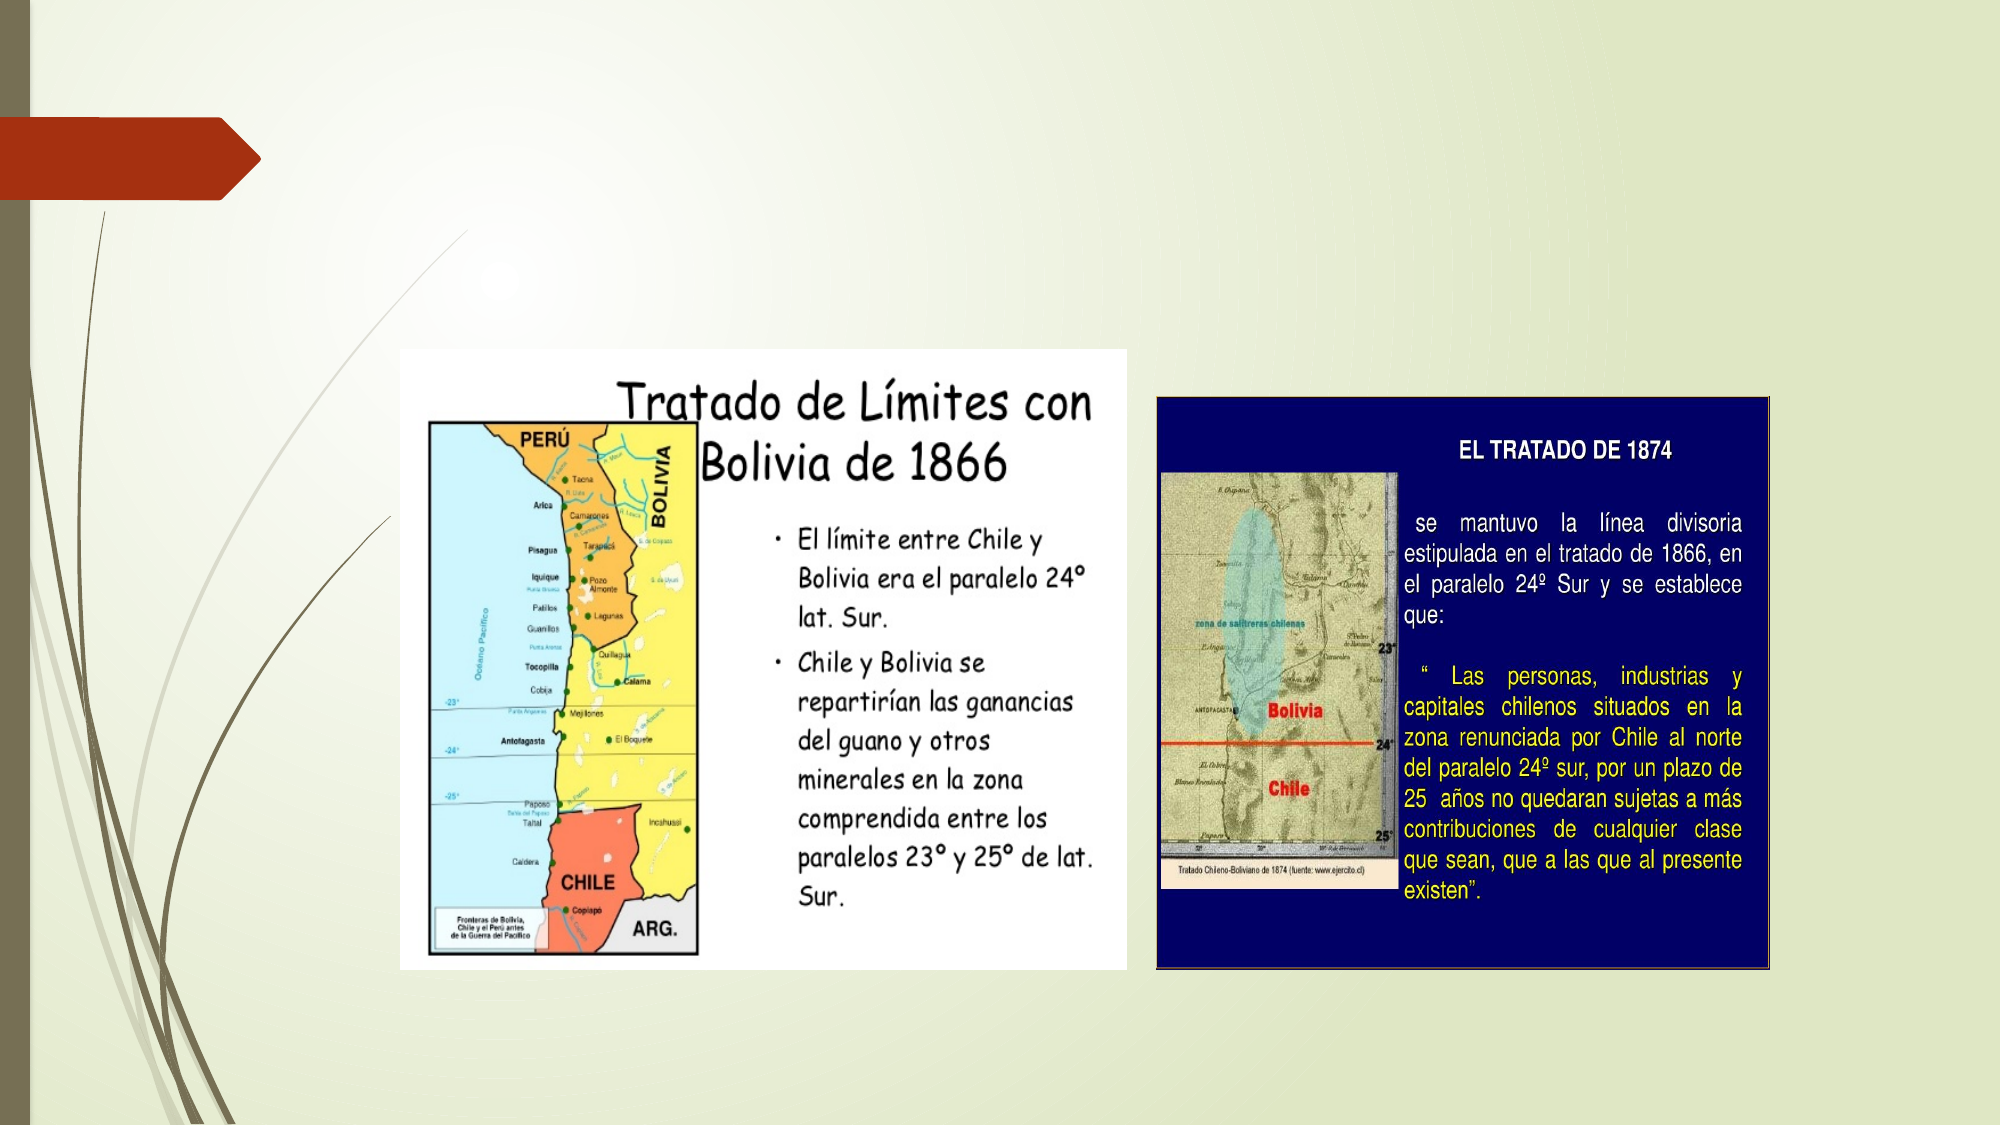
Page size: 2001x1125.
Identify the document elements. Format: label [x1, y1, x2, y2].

list [400, 349, 1127, 971]
picture [1156, 395, 1770, 970]
